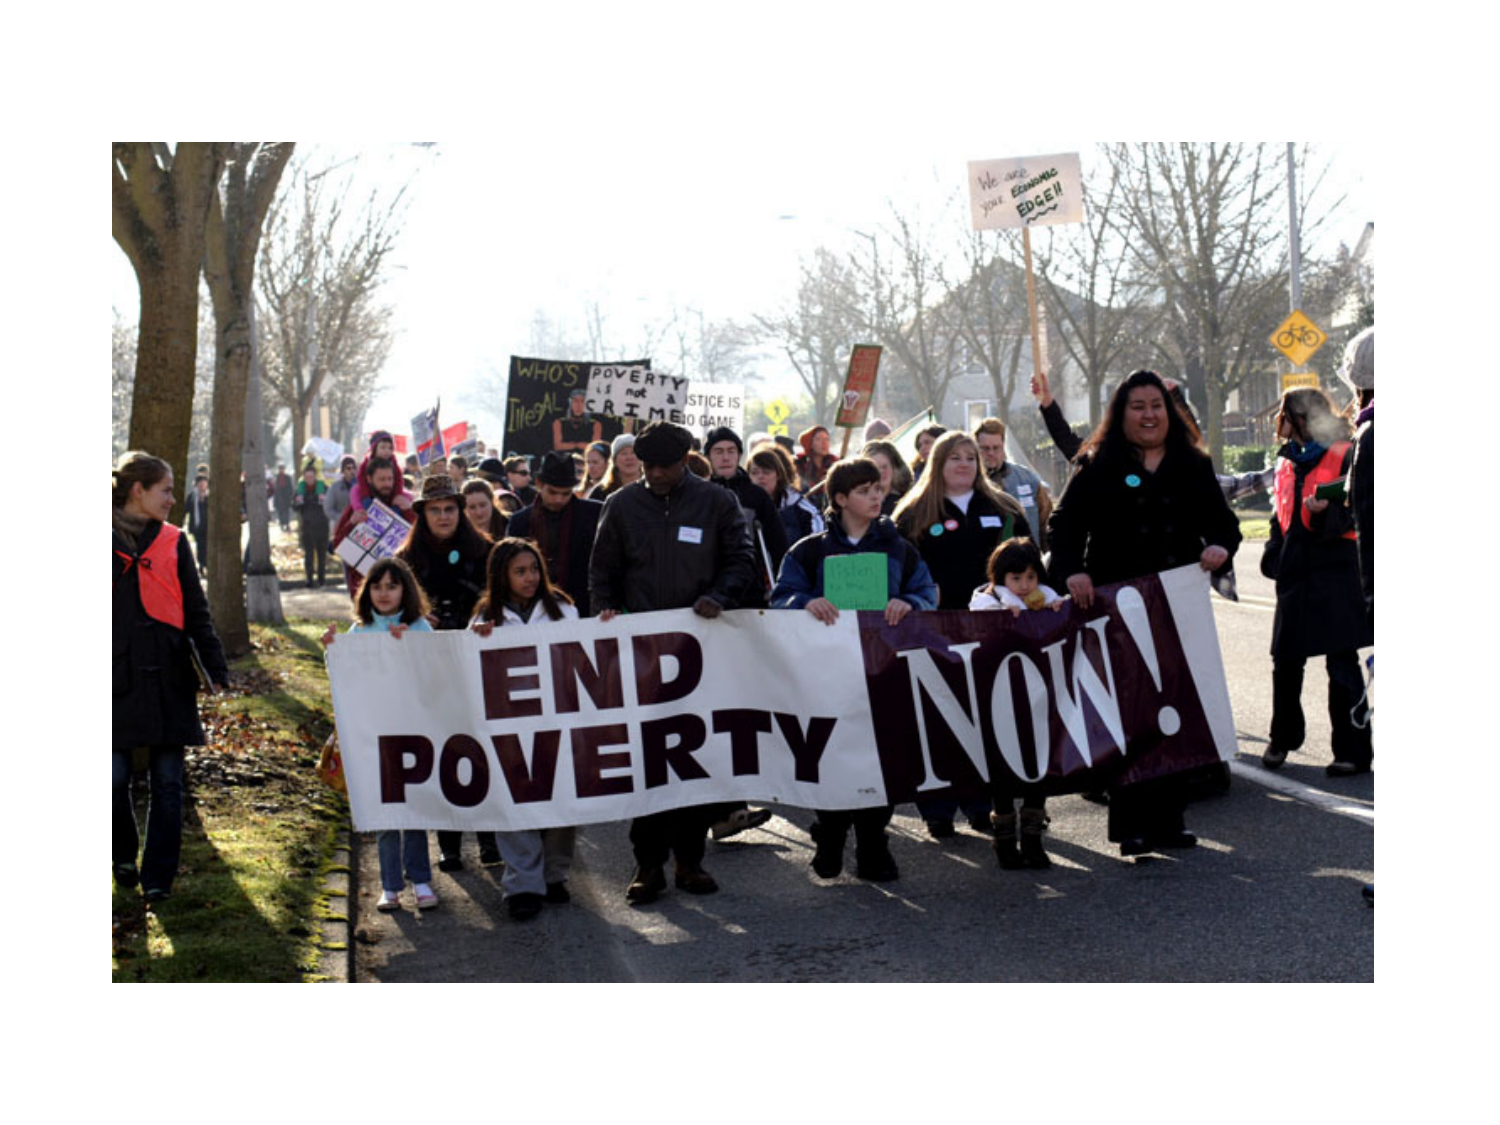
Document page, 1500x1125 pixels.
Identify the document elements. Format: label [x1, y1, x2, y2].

picture [112, 142, 1374, 983]
